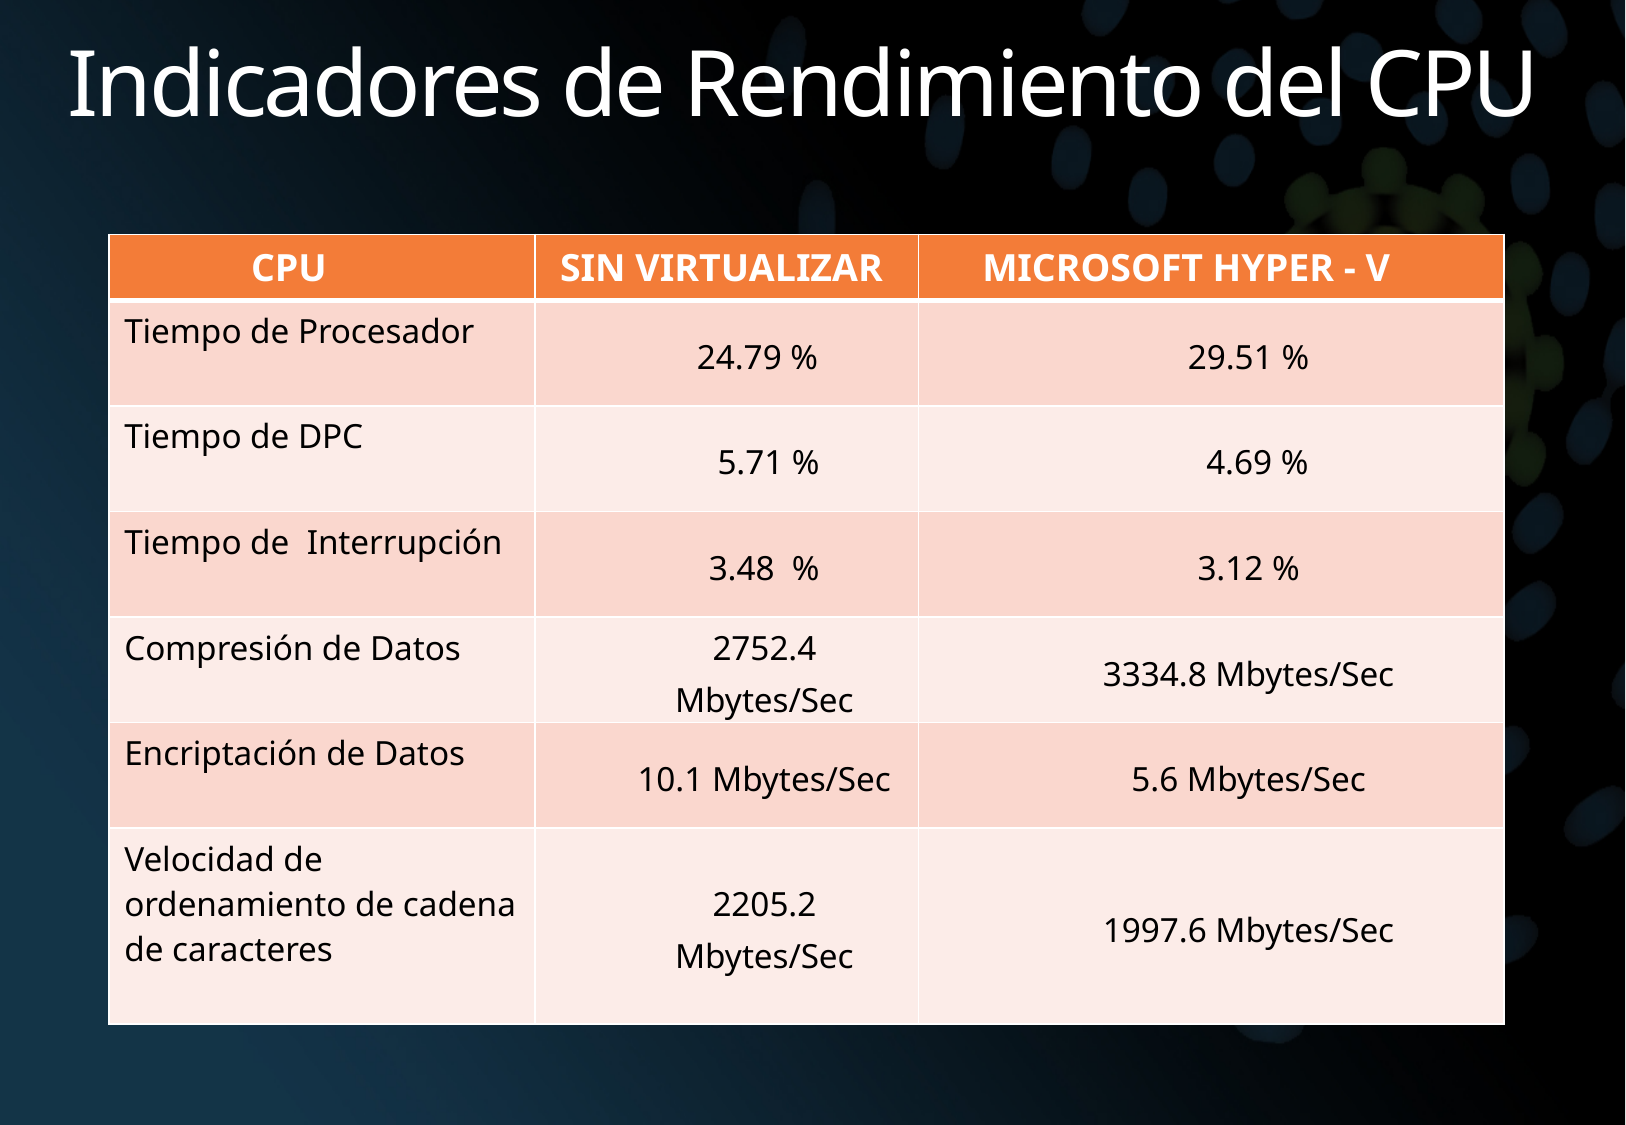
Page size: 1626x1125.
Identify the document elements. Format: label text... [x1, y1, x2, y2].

table_cell Velocidad de ordenamiento de cadena de caracteres [110, 829, 534, 1023]
table_cell Tiempo de DPC [110, 407, 534, 511]
table_header SIN VIRTUALIZAR [536, 235, 918, 298]
table_cell 4.69 % [919, 407, 1503, 511]
table_cell 24.79 % [536, 303, 918, 405]
table_cell 3.12 % [919, 512, 1503, 616]
table_cell 10.1 Mbytes/Sec [536, 723, 918, 827]
title Indicadores de Rendimiento del CPU [67, 37, 1558, 138]
table_cell Tiempo de Interrupción [110, 512, 534, 616]
table_cell Tiempo de Procesador [110, 303, 534, 405]
table_cell 5.71 % [536, 407, 918, 511]
table_cell 29.51 % [919, 303, 1503, 405]
table_header MICROSOFT HYPER - V [919, 235, 1503, 298]
table_cell 3334.8 Mbytes/Sec [919, 618, 1503, 722]
table_header CPU [110, 235, 534, 298]
table_cell 2752.4 Mbytes/Sec [536, 618, 918, 722]
table_cell 2205.2 Mbytes/Sec [536, 829, 918, 1023]
table_cell 1997.6 Mbytes/Sec [919, 829, 1503, 1023]
table_cell 3.48 % [536, 512, 918, 616]
picture [0, 0, 1626, 1125]
table_cell 5.6 Mbytes/Sec [919, 723, 1503, 827]
table_cell Compresión de Datos [110, 618, 534, 722]
table_cell Encriptación de Datos [110, 723, 534, 827]
